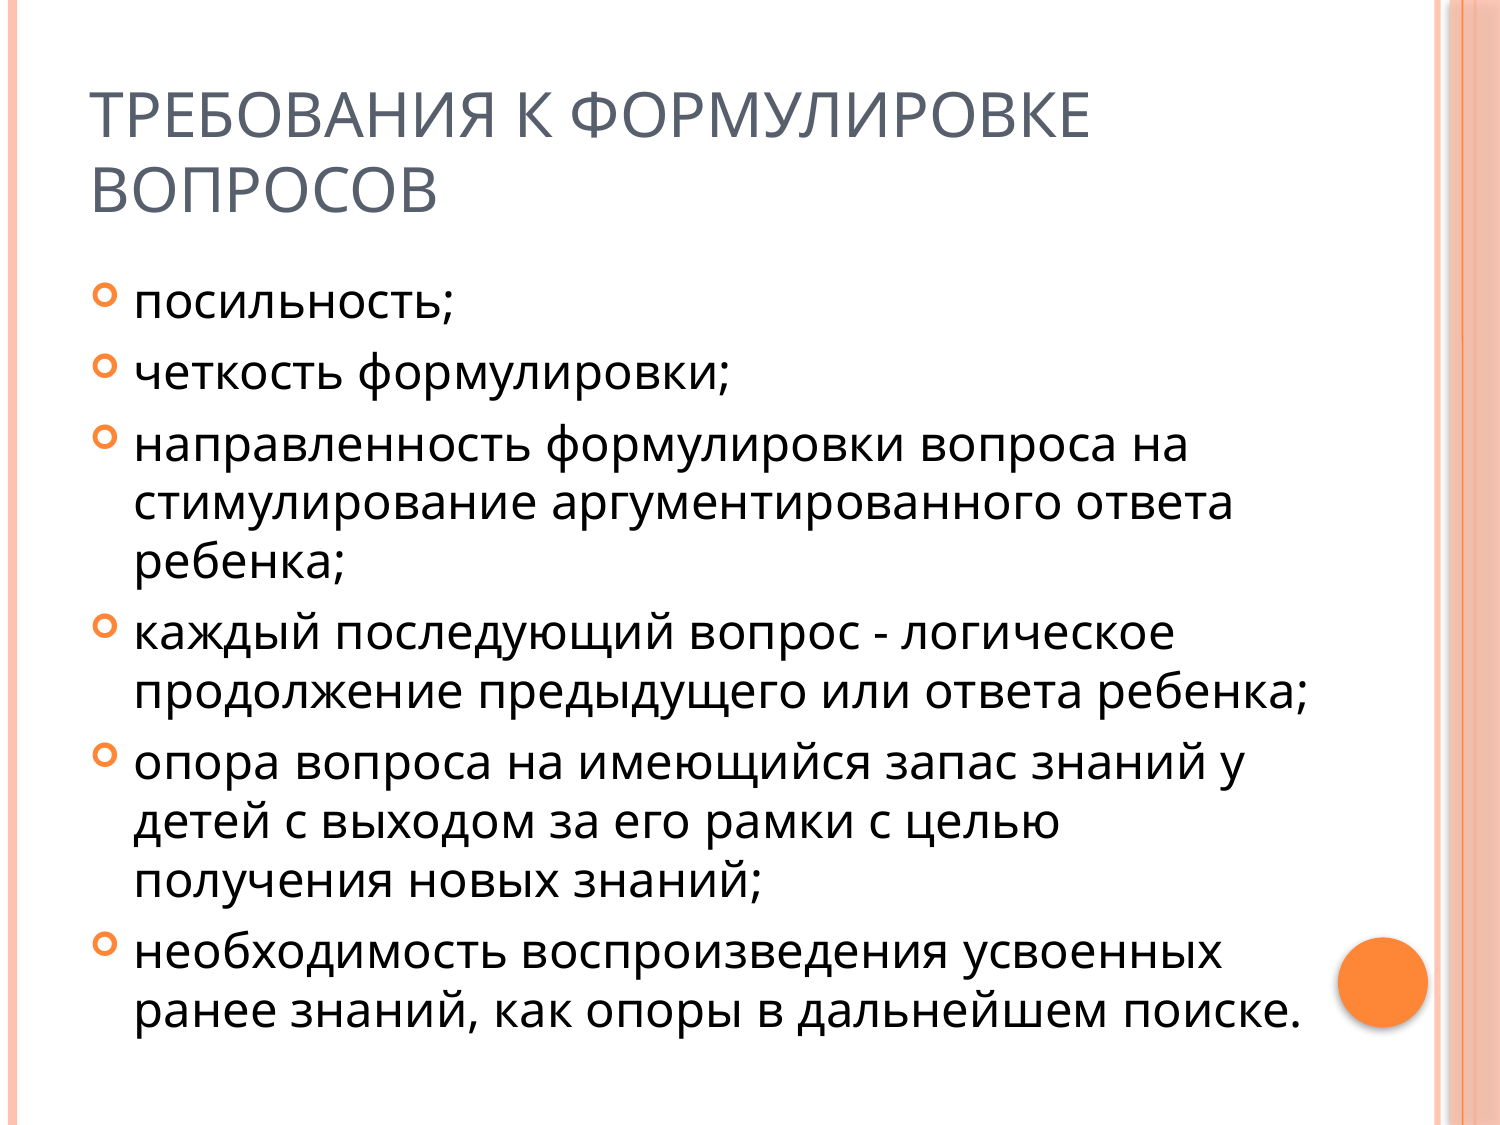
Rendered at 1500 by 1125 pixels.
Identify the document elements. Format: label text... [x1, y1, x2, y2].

list посильность; четкость формулировки; направленность формулировки вопроса на стимулирование аргументированного ответа ребенка; каждый последующий вопрос - логическое продолжение предыдущего или ответа ребенка; опора вопроса на имеющийся запас знаний у детей с выходом за его рамки с целью получения новых знаний; необходимость воспроизведения усвоенных ранее знаний, как опоры в дальнейшем поиске. [75, 262, 1329, 1062]
title Требования к формулировке вопросов [75, 45, 1300, 233]
